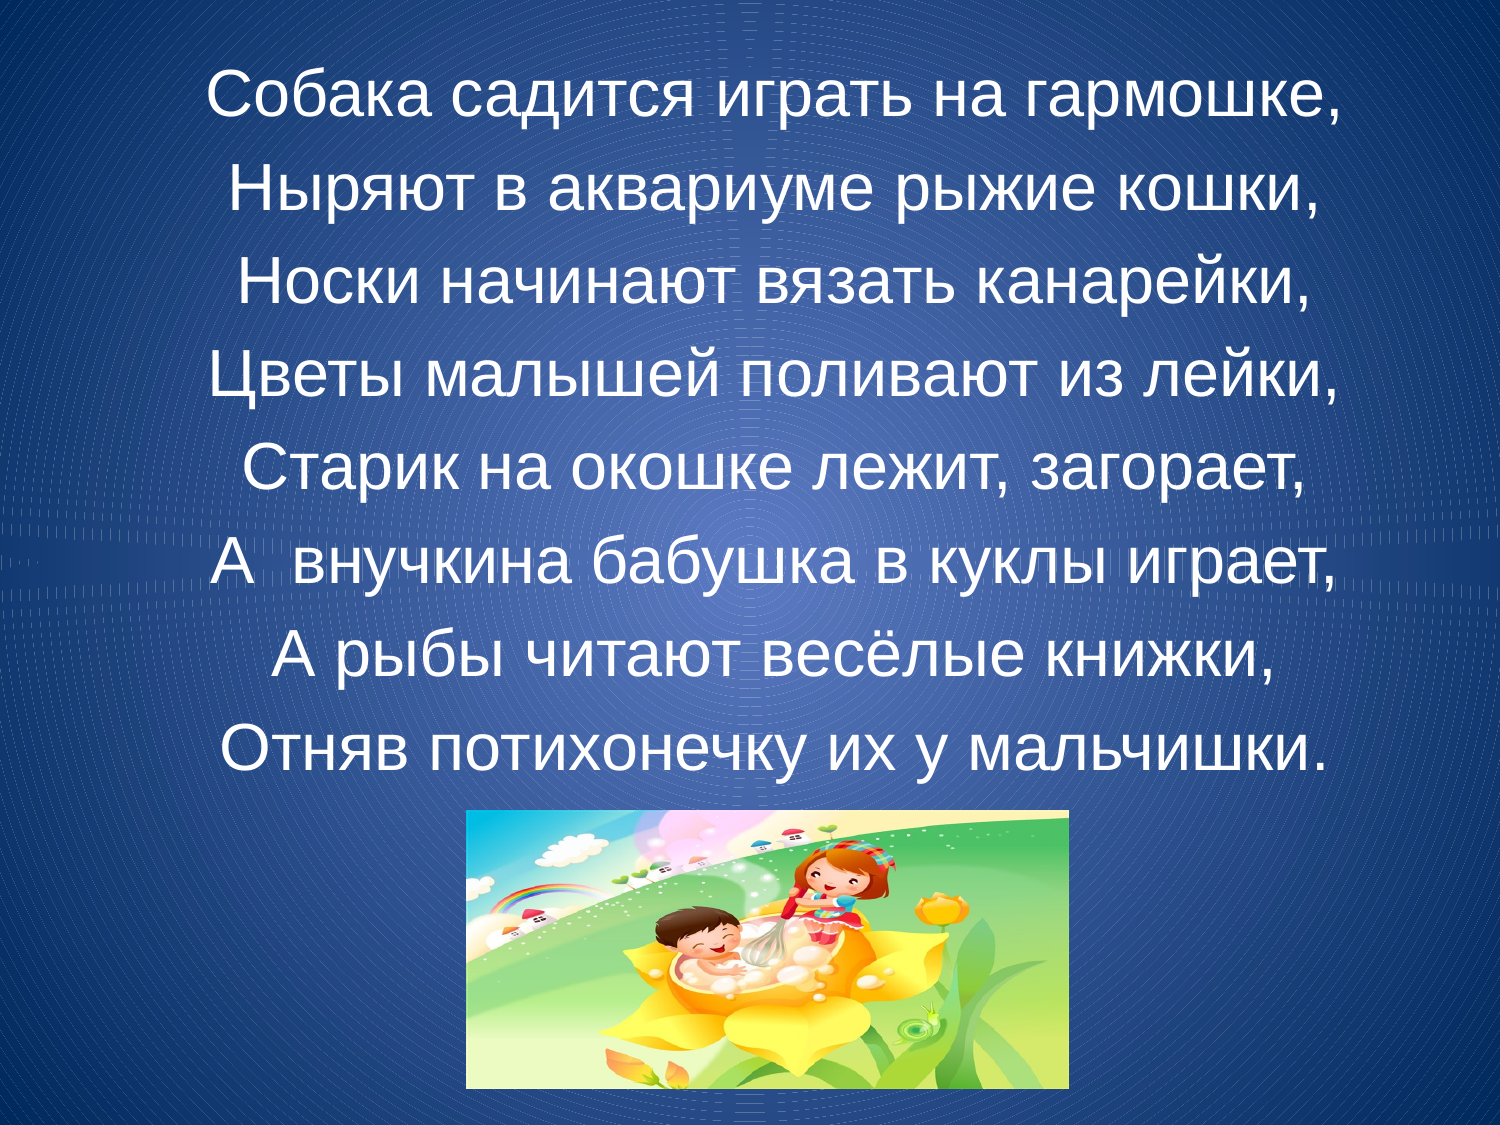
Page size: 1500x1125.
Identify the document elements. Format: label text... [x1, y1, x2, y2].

picture [466, 810, 1070, 1089]
list Собака садится играть на гармошке, Ныряют в аквариуме рыжие кошки, Носки начинают вязать канарейки, Цветы малышей поливают из лейки, Старик на окошке лежит, загорает, А внучкина бабушка в куклы играет, А рыбы читают весёлые книжки, Отняв потихонечку их у мальчишки. [100, 42, 1451, 876]
